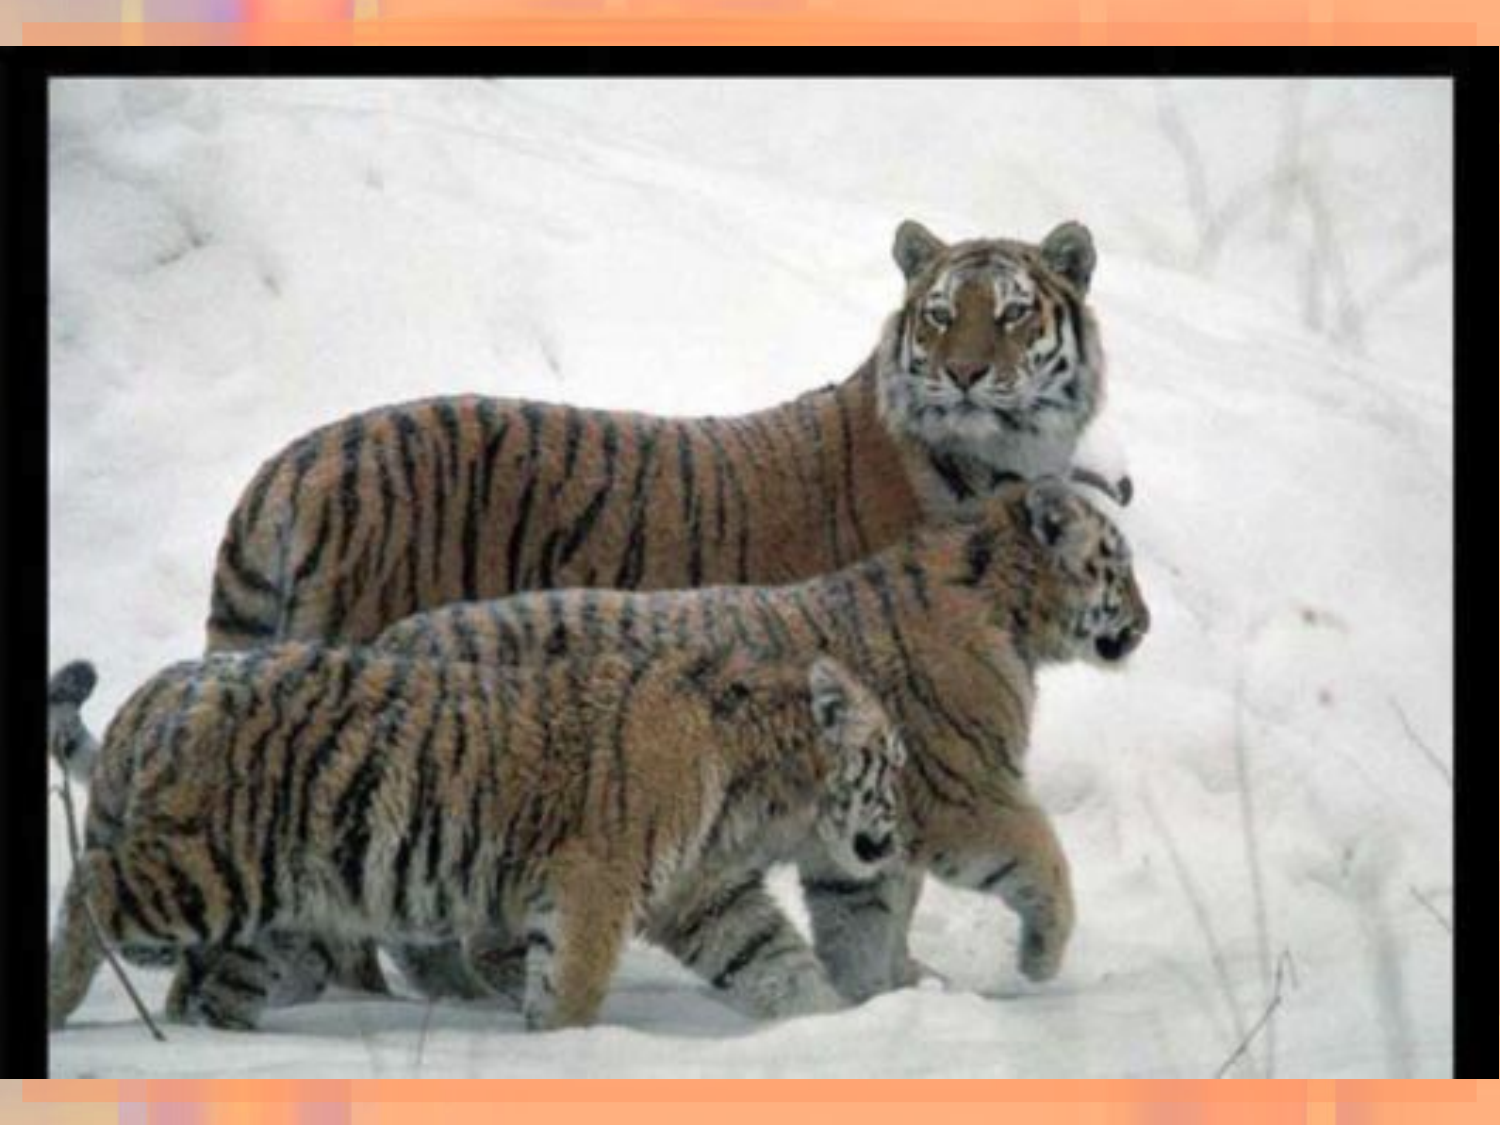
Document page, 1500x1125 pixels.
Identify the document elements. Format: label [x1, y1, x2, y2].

list [0, 46, 1499, 1079]
picture [0, 0, 1500, 1125]
